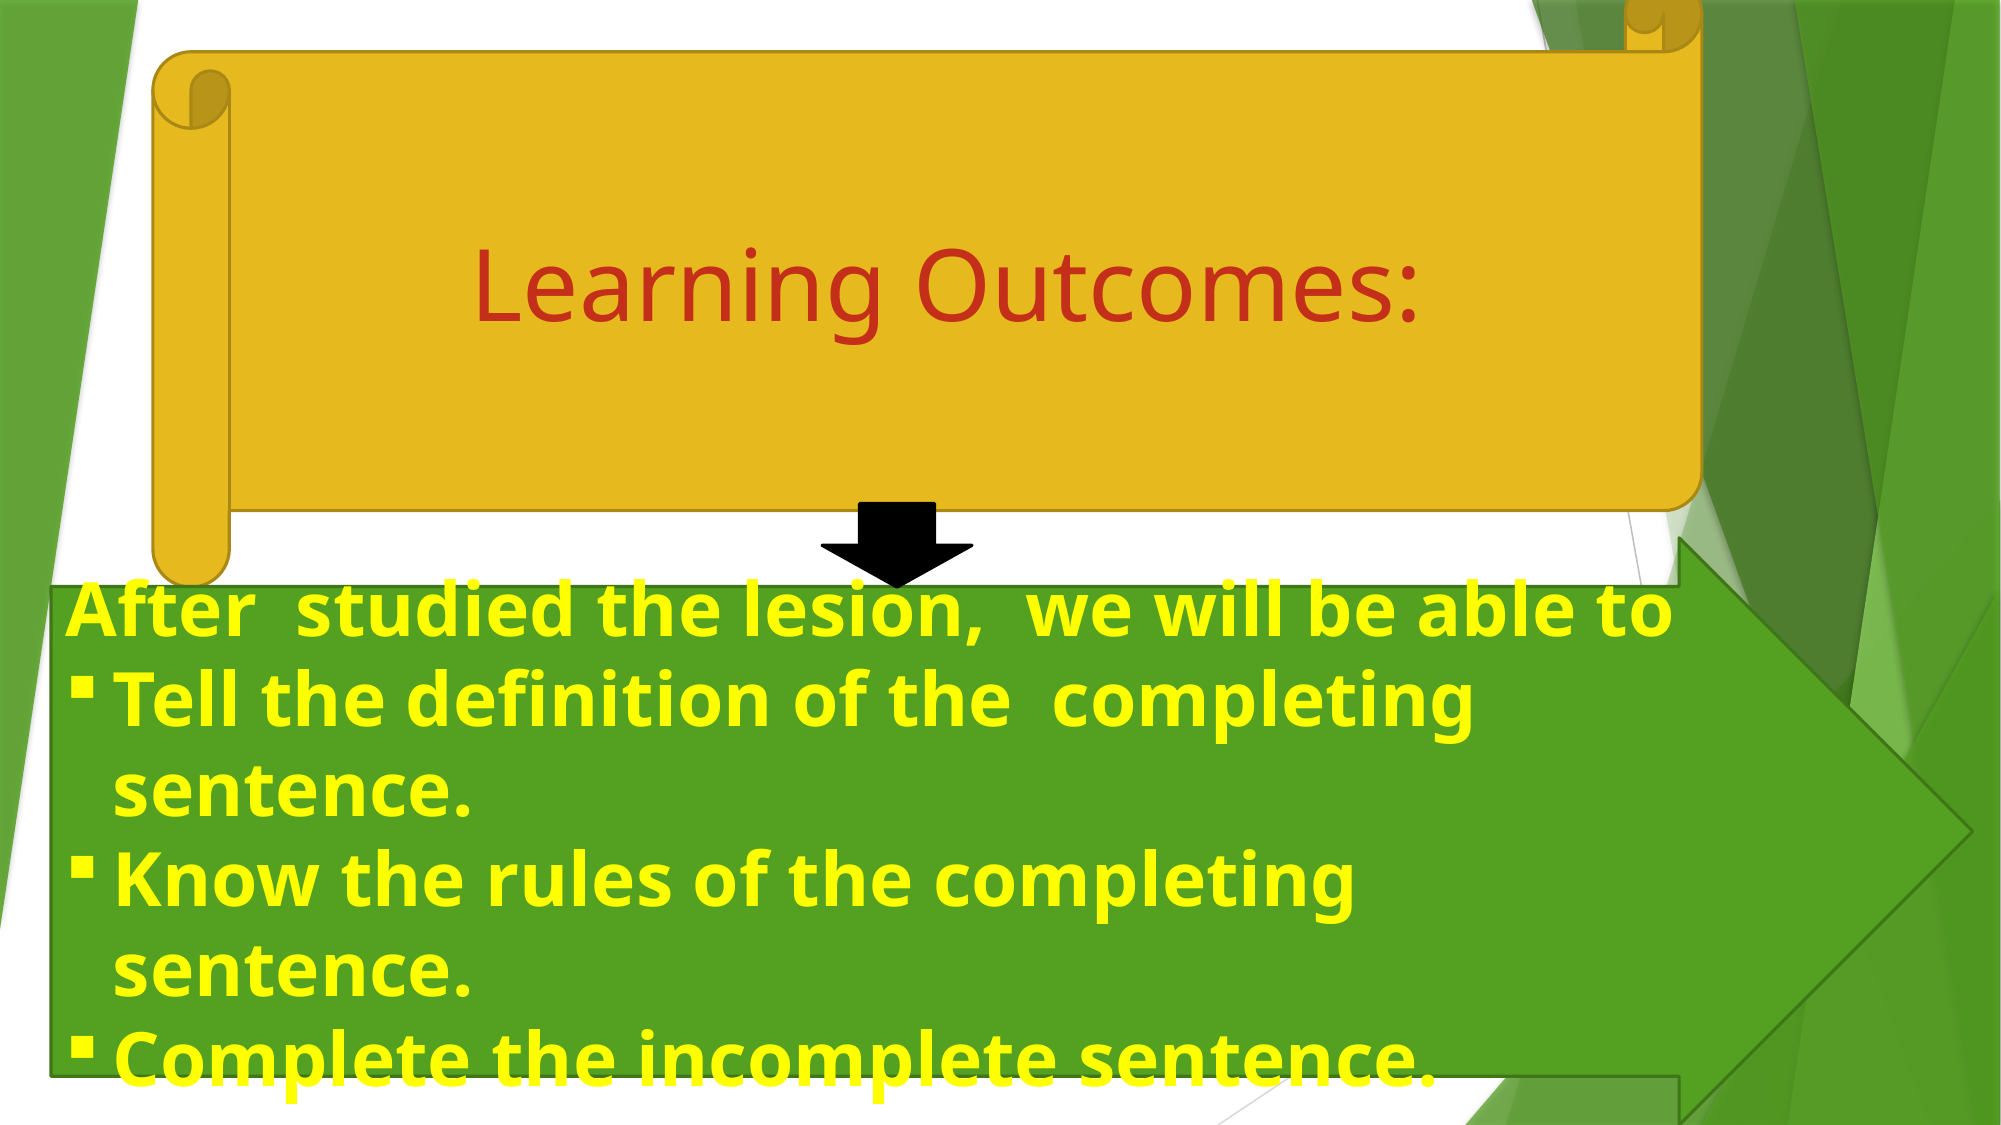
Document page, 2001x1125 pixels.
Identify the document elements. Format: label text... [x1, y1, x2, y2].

text_box [820, 501, 974, 589]
text_box After studied the lesion, we will be able to Tell the definition of the completing sentence. Know the rules of the completing sentence. Complete the incomplete sentence. [49, 536, 1974, 1125]
text_box Learning Outcomes: [151, 0, 1704, 584]
